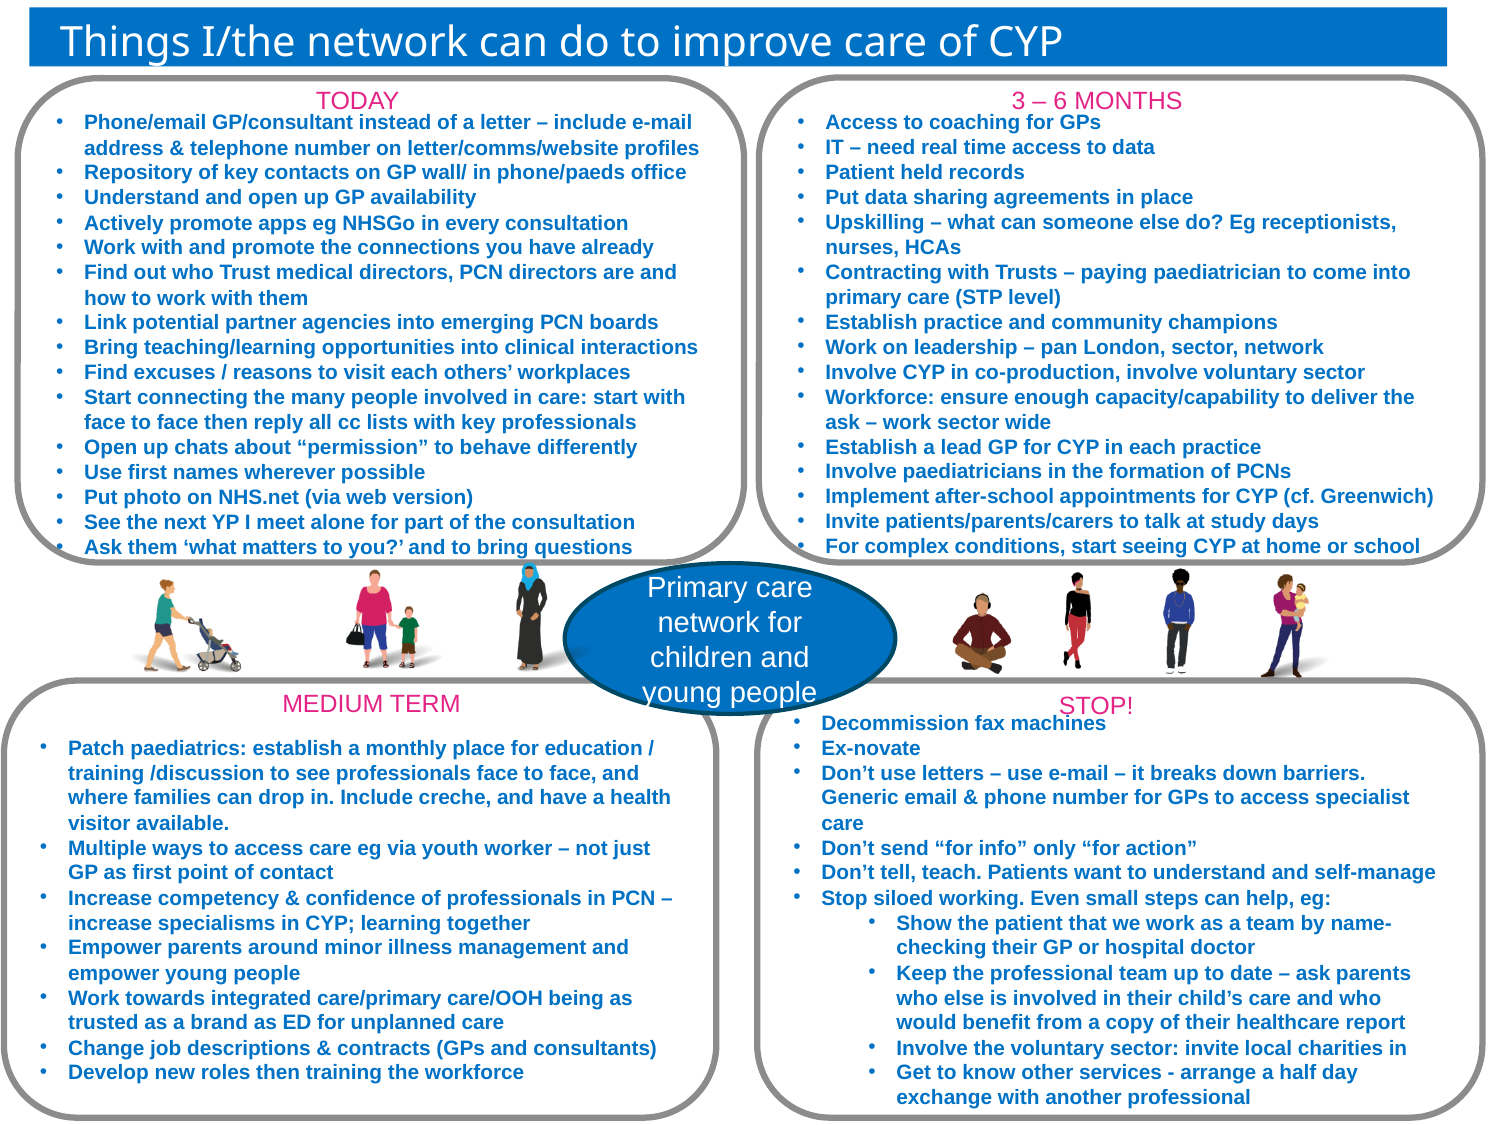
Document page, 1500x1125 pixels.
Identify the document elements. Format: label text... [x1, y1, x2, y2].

text_box TODAY [301, 77, 490, 123]
picture [1136, 559, 1221, 682]
title Things I/the network can do to improve care of CYP [29, 7, 1448, 67]
text_box 3 – 6 MONTHS [996, 77, 1214, 123]
picture [926, 549, 1125, 712]
text_box Access to coaching for GPs IT – need real time access to data Patient held records Put data sharing agreements in place Upskilling – what can someone else do? Eg receptionists, nurses, HCAs Contracting with Trusts – paying paediatrician to come into primary care (STP level) Establish practice and community champions Work on leadership – pan London, sector, network Involve CYP in co-production, involve voluntary sector Workforce: ensure enough capacity/capability to deliver the ask – work sector wide Establish a lead GP for CYP in each practice Involve paediatricians in the formation of PCNs Implement after-school appointments for CYP (cf. Greenwich) Invite patients/parents/carers to talk at study days For complex conditions, start seeing CYP at home or school [756, 75, 1485, 565]
picture [343, 545, 445, 693]
text_box STOP! [1044, 682, 1261, 728]
picture [1249, 559, 1341, 693]
picture [568, 592, 608, 685]
text_box Patch paediatrics: establish a monthly place for education / training /discussion to see professionals face to face, and where families can drop in. Include creche, and have a health visitor available. Multiple ways to access care eg via youth worker – not just GP as first point of contact Increase competency & confidence of professionals in PCN – increase specialisms in CYP; learning together Empower parents around minor illness management and empower young people Work towards integrated care/primary care/OOH being as trusted as a brand as ED for unplanned care Change job descriptions & contracts (GPs and consultants) Develop new roles then training the workforce [1, 678, 719, 1120]
text_box MEDIUM TERM [267, 680, 491, 726]
picture [503, 541, 608, 693]
text_box Decommission fax machines Ex-novate Don’t use letters – use e-mail – it breaks down barriers. Generic email & phone number for GPs to access specialist care Don’t send “for info” only “for action” Don’t tell, teach. Patients want to understand and self-manage Stop siloed working. Even small steps can help, eg: Show the patient that we work as a team by name-checking their GP or hospital doctor Keep the professional team up to date – ask parents who else is involved in their child’s care and who would benefit from a copy of their healthcare report Involve the voluntary sector: invite local charities in Get to know other services - arrange a half day exchange with another professional [755, 678, 1485, 1120]
text_box Primary care network for children and young people [612, 560, 898, 717]
picture [123, 567, 247, 683]
text_box Phone/email GP/consultant instead of a letter – include e-mail address & telephone number on letter/comms/website profiles Repository of key contacts on GP wall/ in phone/paeds office Understand and open up GP availability Actively promote apps eg NHSGo in every consultation Work with and promote the connections you have already Find out who Trust medical directors, PCN directors are and how to work with them Link potential partner agencies into emerging PCN boards Bring teaching/learning opportunities into clinical interactions Find excuses / reasons to visit each others’ workplaces Start connecting the many people involved in care: start with face to face then reply all cc lists with key professionals Open up chats about “permission” to behave differently Use first names wherever possible Put photo on NHS.net (via web version) See the next YP I meet alone for part of the consultation Ask them ‘what matters to you?’ and to bring questions [15, 76, 747, 565]
